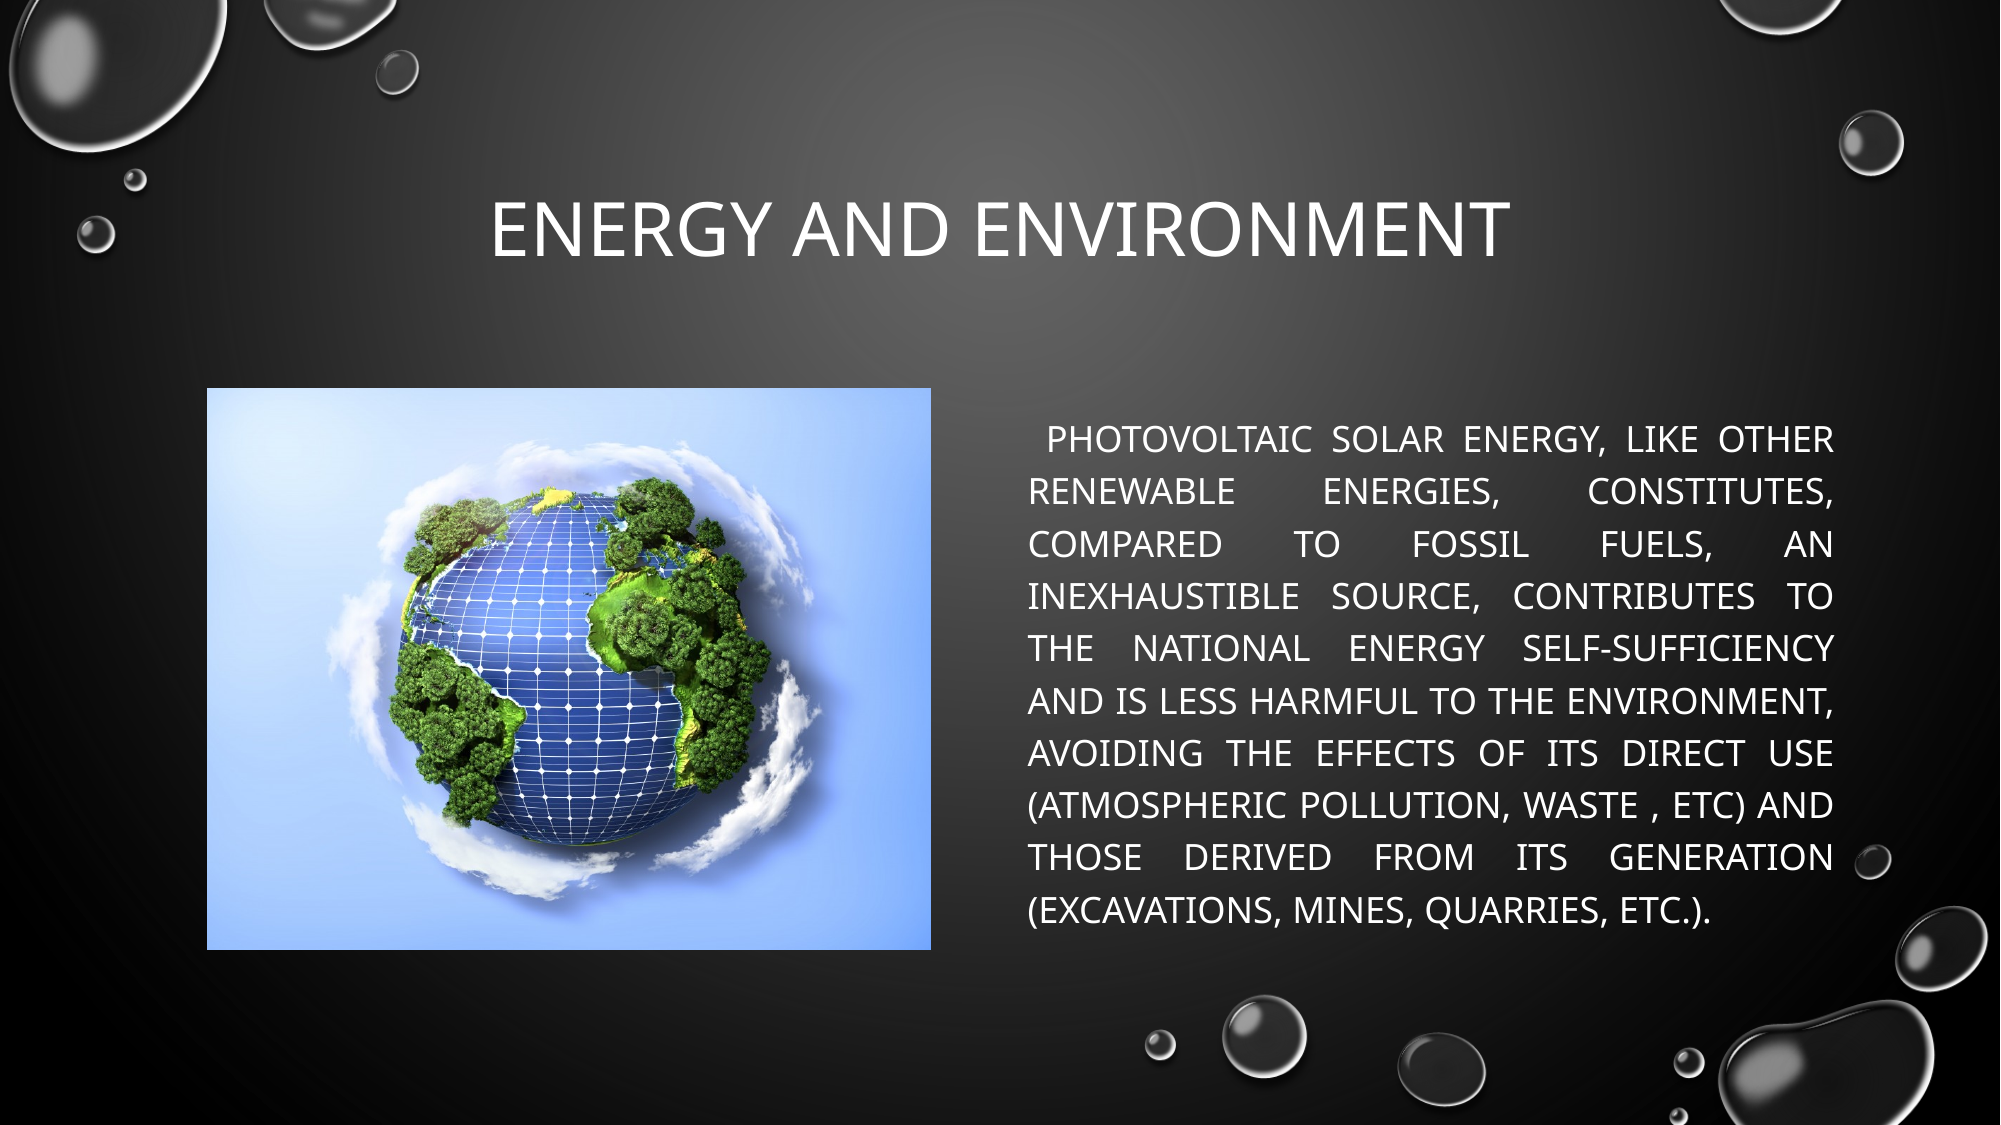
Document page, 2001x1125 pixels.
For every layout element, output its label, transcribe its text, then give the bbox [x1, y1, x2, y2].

title ENERGY AND ENVIRONMENT [149, 101, 1851, 364]
picture [0, 0, 2000, 1125]
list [207, 387, 931, 951]
list Photovoltaic solar energy, like other renewable energies, constitutes, compared to fossil fuels, an inexhaustible source, contributes to the national energy self-sufficiency and is less harmful to the environment, avoiding the effects of its direct use (atmospheric pollution, waste , etc) and those derived from its generation (excavations, mines, quarries, etc.). [1012, 388, 1850, 950]
